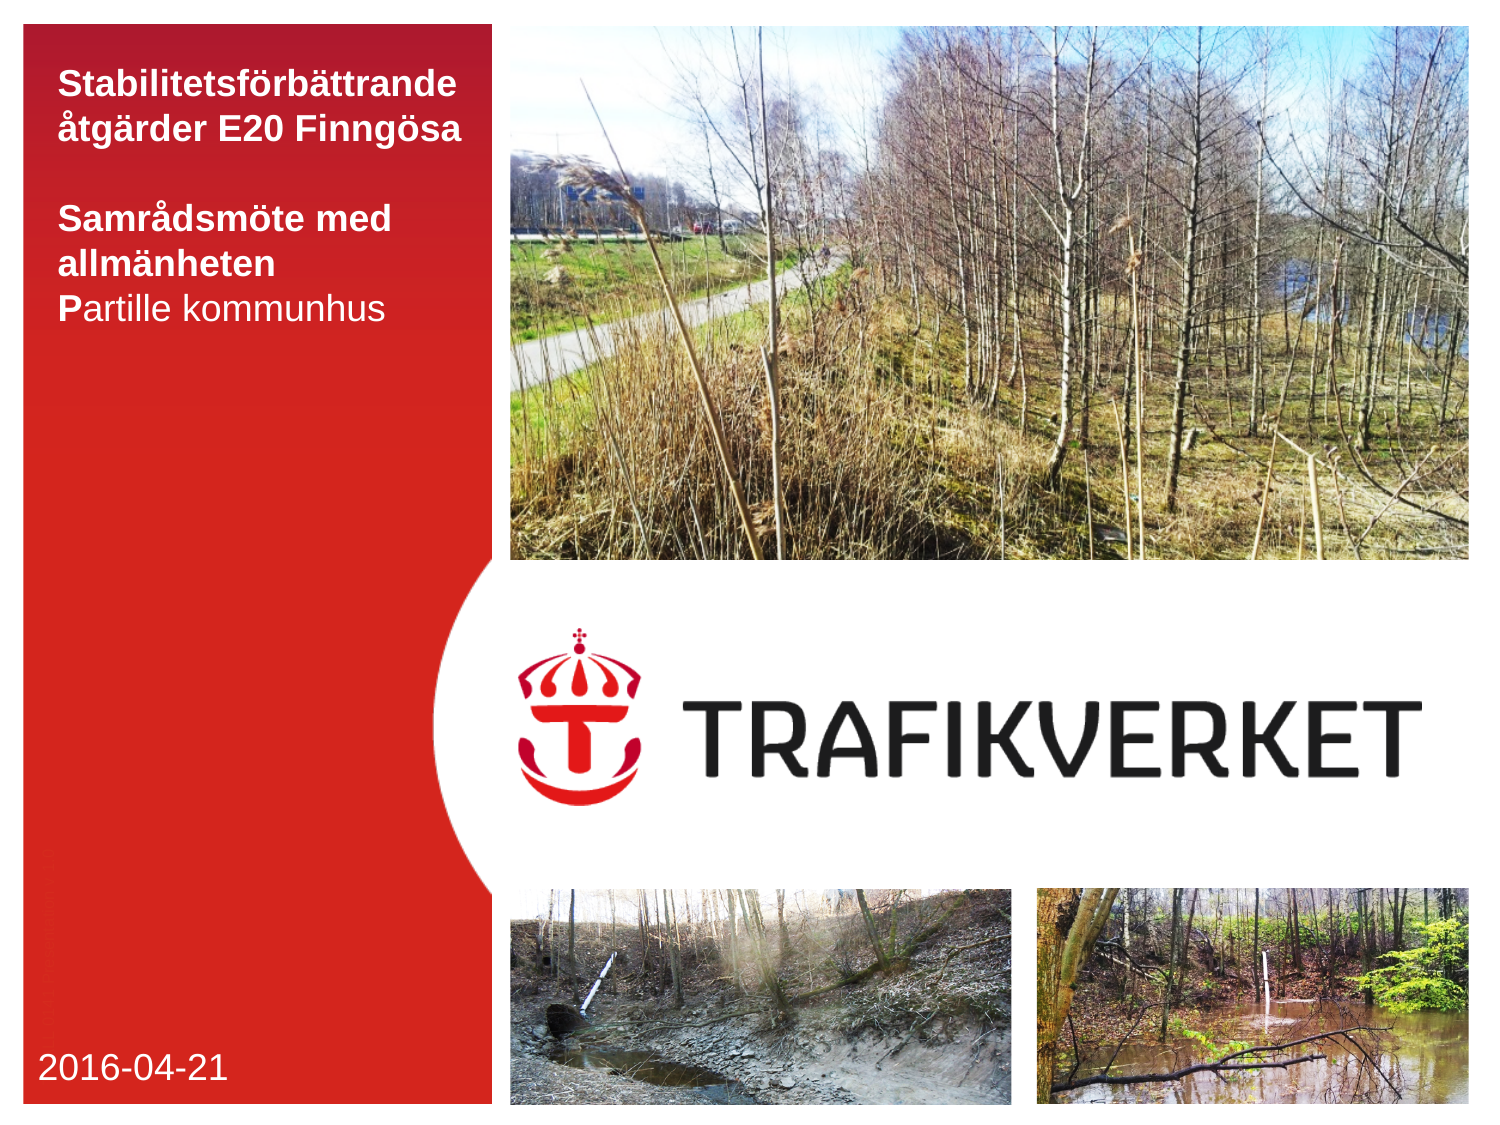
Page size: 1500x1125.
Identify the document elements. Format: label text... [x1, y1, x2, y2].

picture [517, 628, 1422, 806]
picture [510, 26, 1469, 560]
picture [510, 889, 1012, 1106]
text_box 2016-04-21 [22, 1035, 256, 1084]
title Stabilitetsförbättrande åtgärder E20 Finngösa Samrådsmöte med allmänheten Partille kommunhus [42, 51, 505, 372]
picture [23, 24, 492, 1104]
picture [1036, 888, 1469, 1104]
